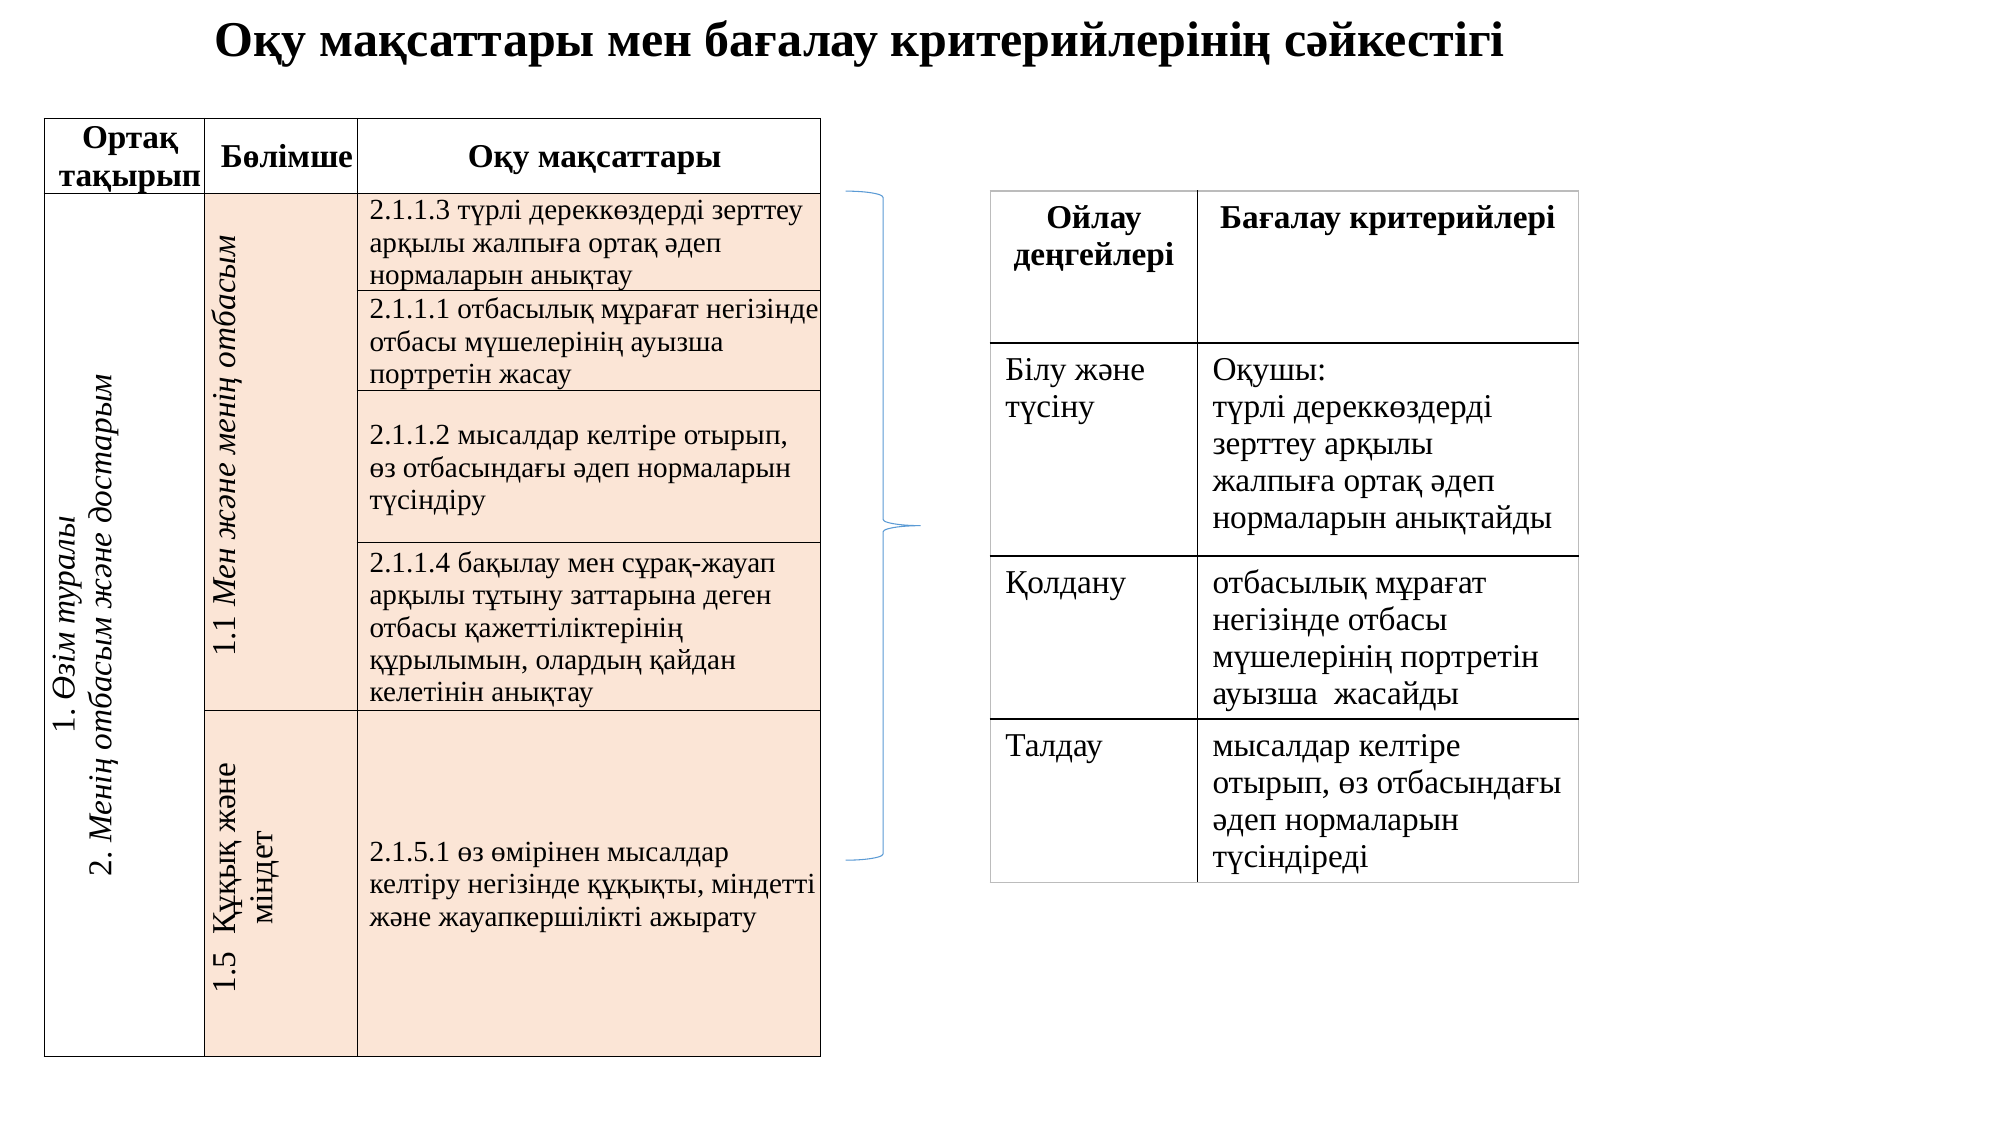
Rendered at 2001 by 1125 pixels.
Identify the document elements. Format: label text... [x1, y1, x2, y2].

table_cell 2.1.5.1 өз өмірінен мысалдар келтіру негізінде құқықты, міндетті және жауапкершілікті ажырату [358, 711, 820, 1056]
table_cell мысалдар келтіре отырып, өз отбасындағы әдеп нормаларын түсіндіреді [1198, 720, 1578, 882]
text_box [845, 190, 921, 861]
text_box Оқу мақсаттары мен бағалау критерийлерінің сәйкестігі [22, 33, 1698, 101]
table_cell Талдау [991, 720, 1197, 882]
table_cell 2.1.1.4 бақылау мен сұрақ-жауап арқылы тұтыну заттарына деген отбасы қажеттіліктерінің құрылымын, олардың қайдан келетінін анықтау [358, 543, 820, 710]
table_cell 1.5 Құқық және міндет [205, 711, 357, 1056]
table_cell 2.1.1.3 түрлі дереккөздерді зерттеу арқылы жалпыға ортақ әдеп нормаларын анықтау [358, 194, 820, 290]
table_cell отбасылық мұрағат негізінде отбасы мүшелерінің портретін ауызша жасайды [1198, 557, 1578, 718]
table_cell 1.1 Мен және менің отбасым [205, 194, 357, 710]
table_cell Қолдану [991, 557, 1197, 718]
table_cell 2.1.1.2 мысалдар келтіре отырып, өз отбасындағы әдеп нормаларын түсіндіру [358, 391, 820, 542]
table_header Ортақ тақырып [45, 119, 204, 193]
table_cell 1. Өзім туралы 2. Менің отбасым және достарым [45, 194, 204, 1056]
table_header Бөлімше [205, 119, 357, 193]
table_cell Білу және түсіну [991, 344, 1197, 555]
table_cell 2.1.1.1 отбасылық мұрағат негізінде отбасы мүшелерінің ауызша портретін жасау [358, 291, 820, 390]
table_cell Оқушы: түрлі дереккөздерді зерттеу арқылы жалпыға ортақ әдеп нормаларын анықтайды [1198, 344, 1578, 555]
table_header Оқу мақсаттары [358, 119, 820, 193]
table_header Ойлау деңгейлері [991, 192, 1197, 342]
table_header Бағалау критерийлері [1198, 192, 1578, 342]
